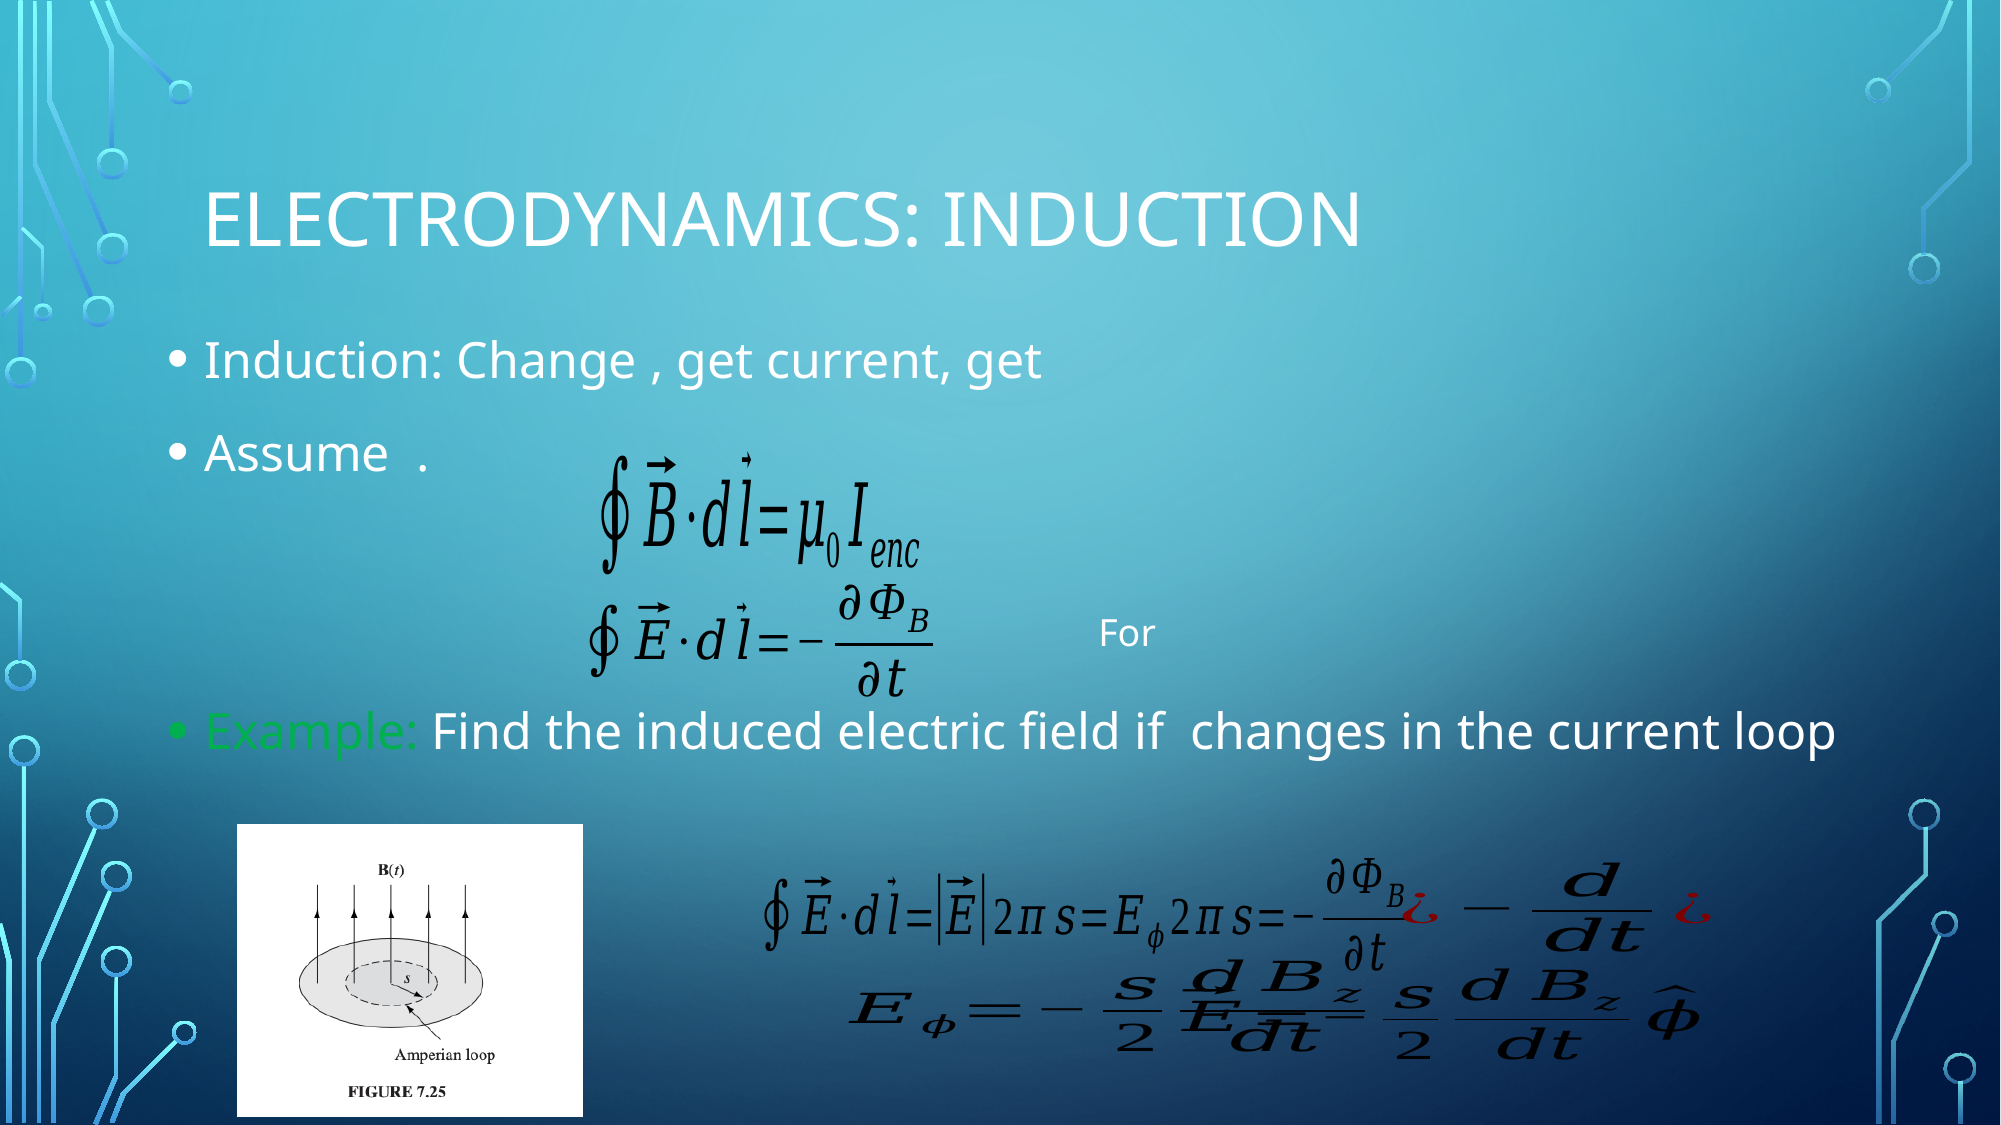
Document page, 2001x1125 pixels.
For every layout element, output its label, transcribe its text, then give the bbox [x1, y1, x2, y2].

title Electrodynamics: Induction [187, 101, 1813, 344]
picture [236, 824, 583, 1118]
